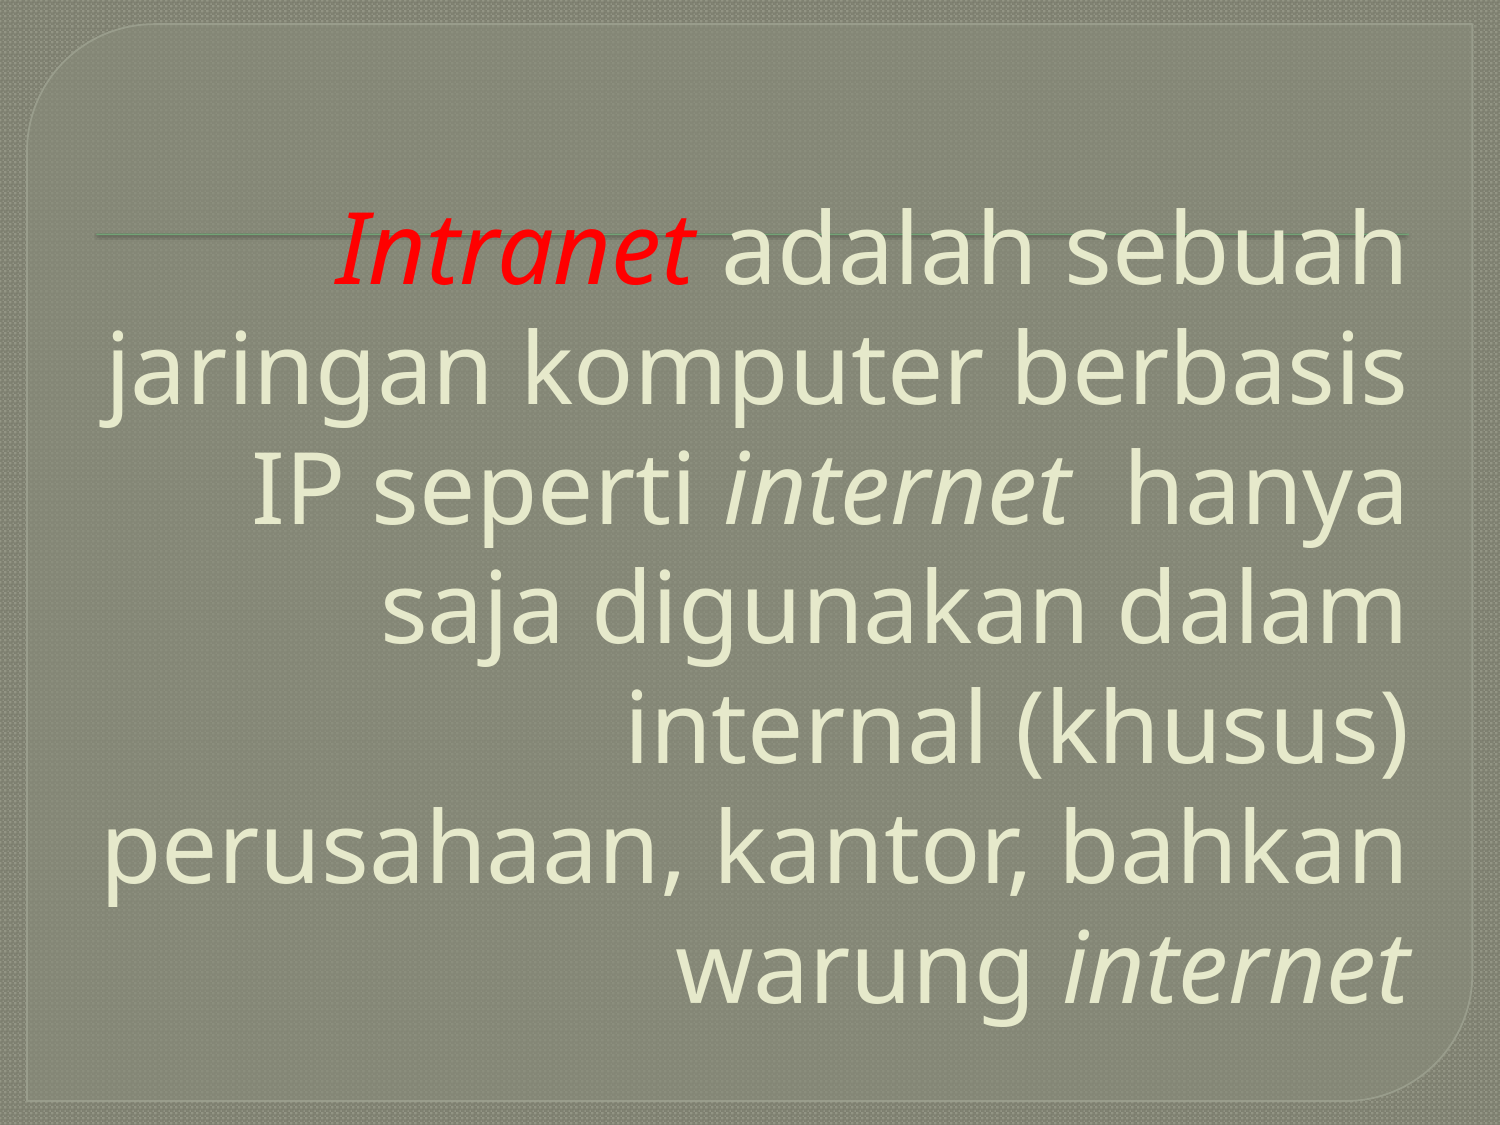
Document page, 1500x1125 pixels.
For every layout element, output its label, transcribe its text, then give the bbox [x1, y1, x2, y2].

title Intranet adalah sebuah jaringan komputer berbasis IP seperti internet hanya saja digunakan dalam internal (khusus) perusahaan, kantor, bahkan warung internet [75, 45, 1425, 1032]
